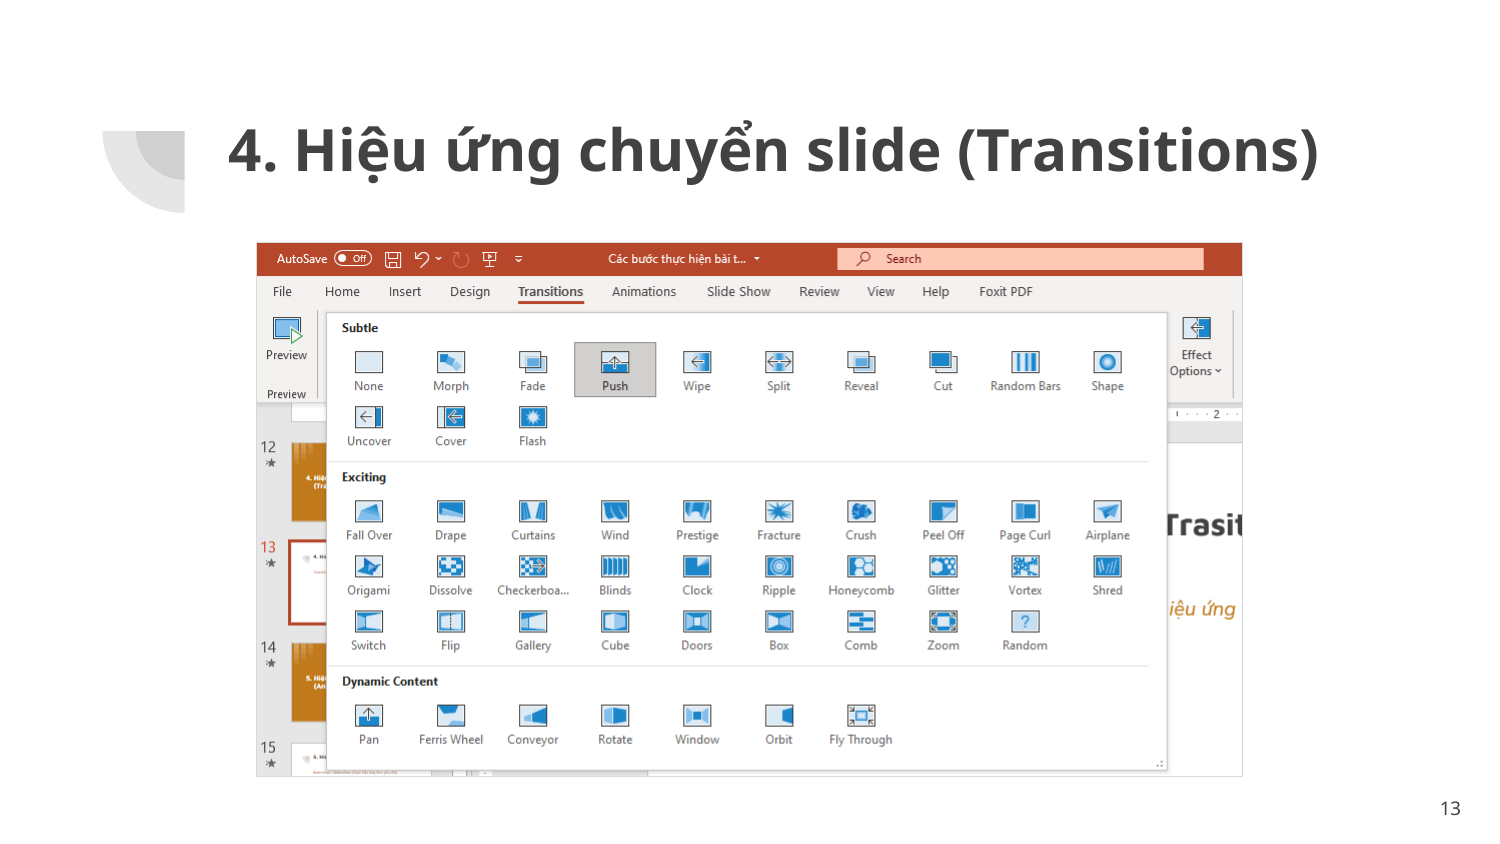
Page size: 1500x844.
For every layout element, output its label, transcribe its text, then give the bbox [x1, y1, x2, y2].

title 4. Hiệu ứng chuyển slide (Transitions) [213, 98, 1368, 263]
picture [256, 242, 1244, 778]
slide_number 13 [1386, 777, 1477, 842]
